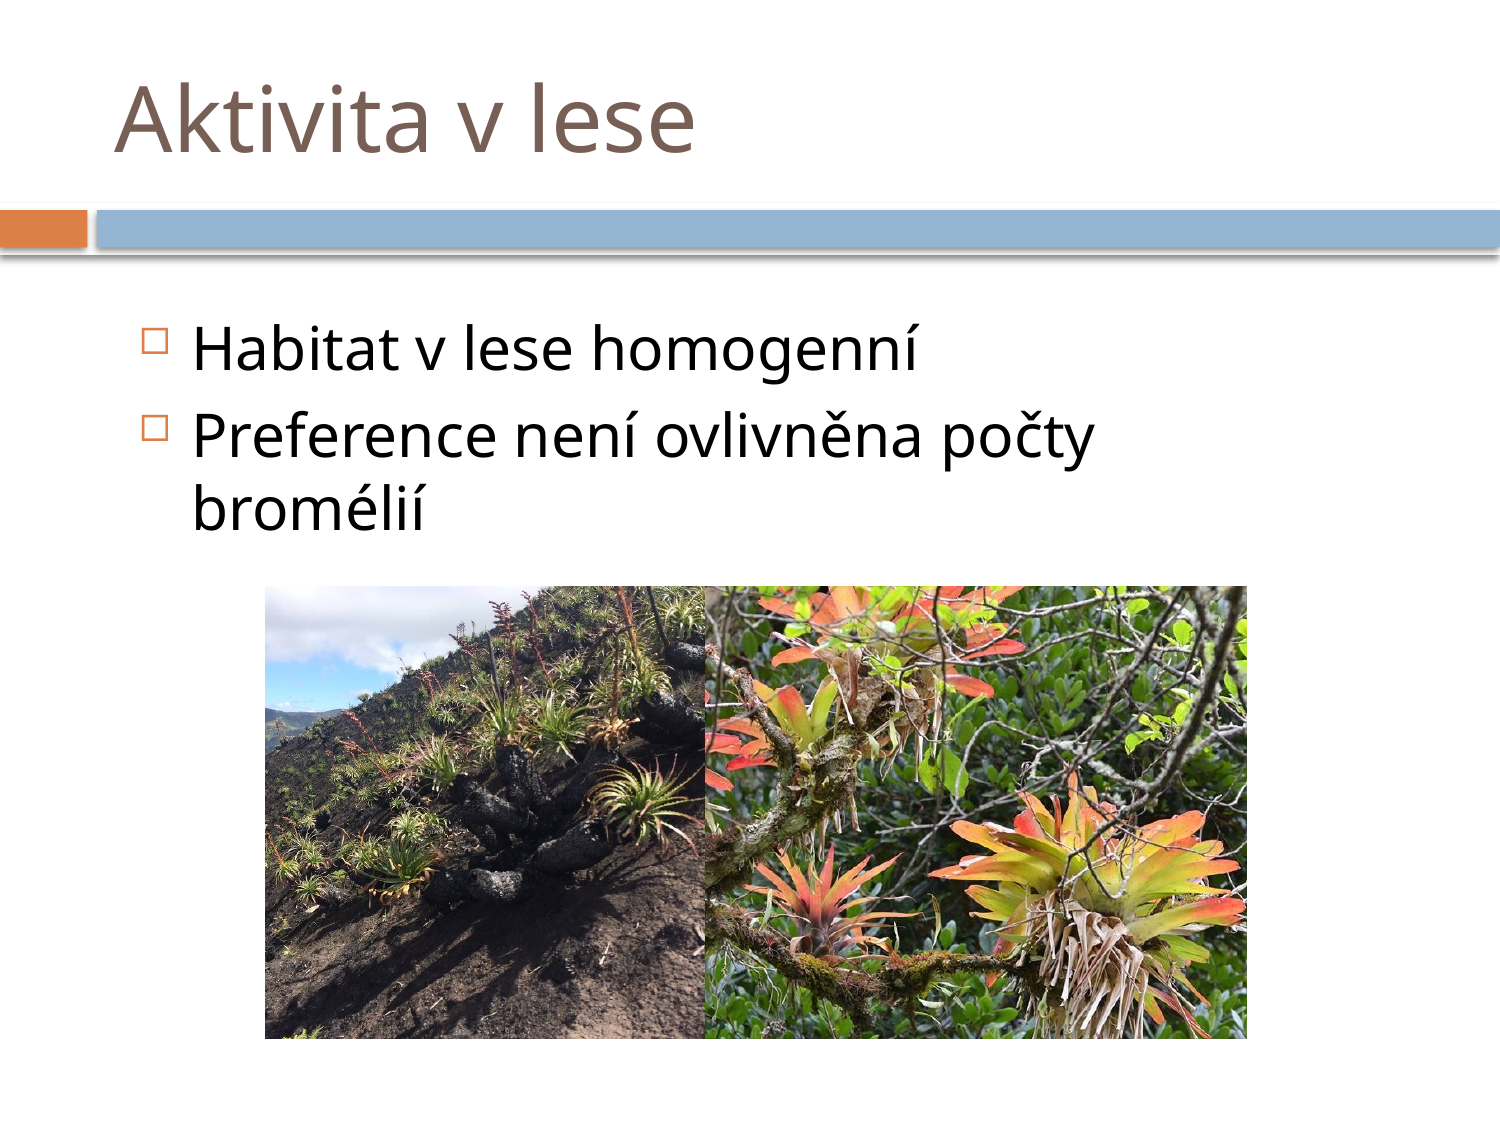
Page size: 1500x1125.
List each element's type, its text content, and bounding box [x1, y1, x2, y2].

picture [265, 585, 1247, 1040]
title Aktivita v lese [99, 44, 1425, 188]
list Habitat v lese homogenní Preference není ovlivněna počty bromélií [123, 302, 1174, 1028]
